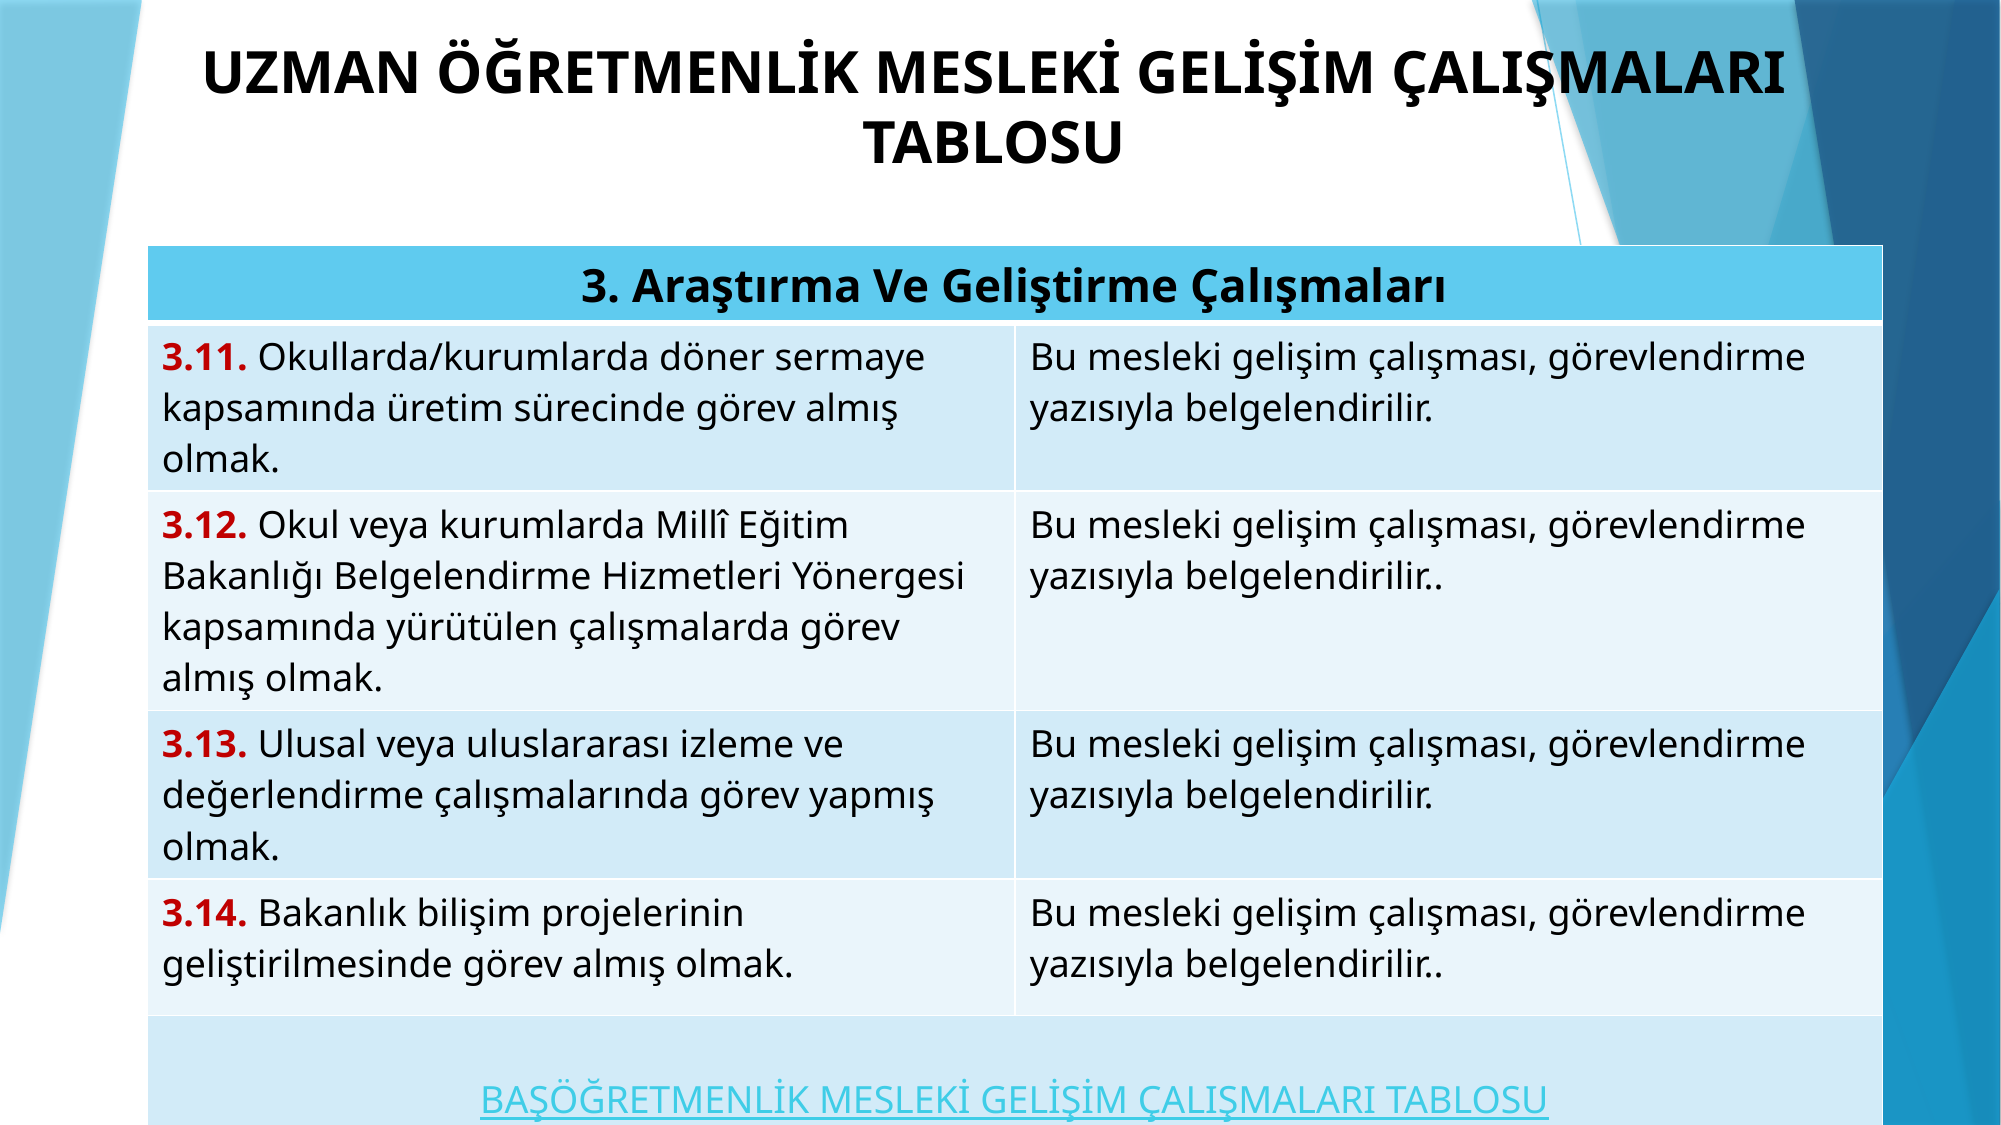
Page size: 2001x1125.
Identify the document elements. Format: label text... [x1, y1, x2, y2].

table_header 3. Araştırma Ve Geliştirme Çalışmaları [148, 246, 1882, 320]
table_cell 3.13. Ulusal veya uluslararası izleme ve değerlendirme çalışmalarında görev yapmış olmak. [148, 711, 1014, 878]
table_cell Bu mesleki gelişim çalışması, görevlendirme yazısıyla belgelendirilir.. [1016, 492, 1882, 710]
subtitle [87, 214, 1943, 1047]
table_cell BAŞÖĞRETMENLİK MESLEKİ GELİŞİM ÇALIŞMALARI TABLOSU [148, 1016, 1882, 1125]
table_cell Bu mesleki gelişim çalışması, görevlendirme yazısıyla belgelendirilir. [1016, 326, 1882, 490]
table_cell 3.14. Bakanlık bilişim projelerinin geliştirilmesinde görev almış olmak. [148, 880, 1014, 1015]
table_cell 3.11. Okullarda/kurumlarda döner sermaye kapsamında üretim sürecinde görev almış olmak. [148, 326, 1014, 490]
title UZMAN ÖĞRETMENLİK MESLEKİ GELİŞİM ÇALIŞMALARI TABLOSU [87, 77, 1901, 183]
table_cell Bu mesleki gelişim çalışması, görevlendirme yazısıyla belgelendirilir. [1016, 711, 1882, 878]
table_cell 3.12. Okul veya kurumlarda Millî Eğitim Bakanlığı Belgelendirme Hizmetleri Yönergesi kapsamında yürütülen çalışmalarda görev almış olmak. [148, 492, 1014, 710]
table_cell Bu mesleki gelişim çalışması, görevlendirme yazısıyla belgelendirilir.. [1016, 880, 1882, 1015]
